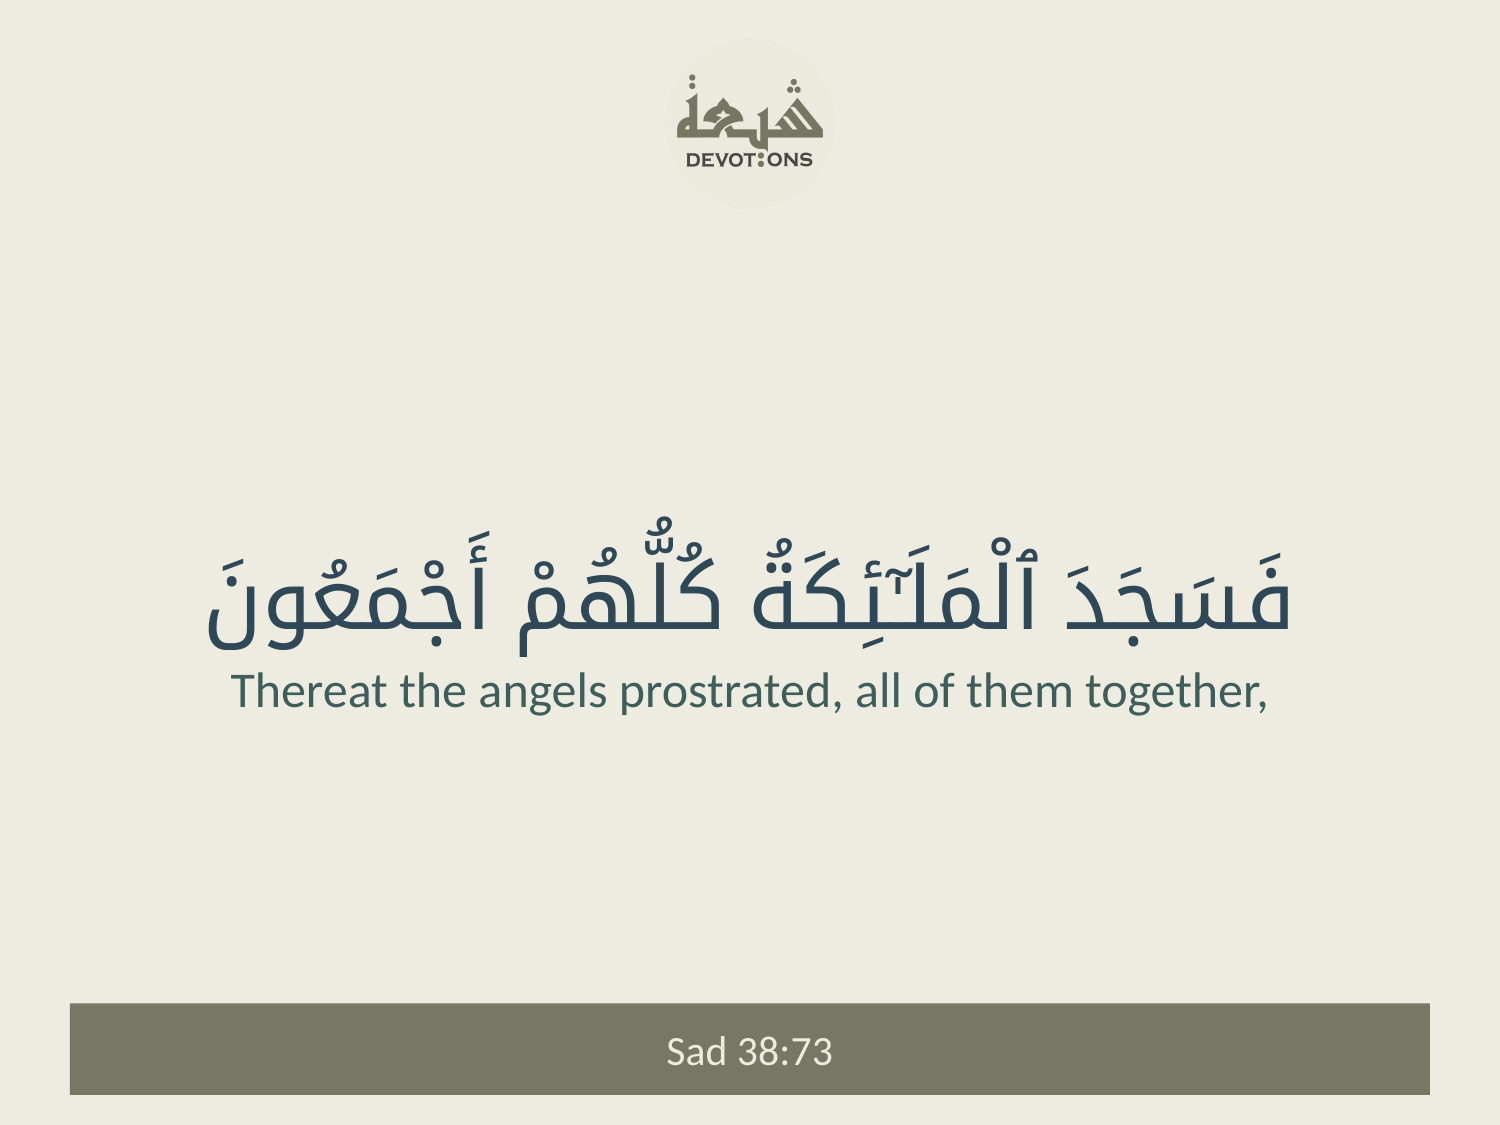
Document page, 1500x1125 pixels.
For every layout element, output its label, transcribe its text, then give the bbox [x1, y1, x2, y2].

list Sad 38:73 [69, 1003, 1430, 1095]
picture [656, 29, 844, 203]
list فَسَجَدَ ٱلْمَلَـٰٓئِكَةُ كُلُّهُمْ أَجْمَعُونَ Thereat the angels prostrated, all of them together, [69, 203, 1430, 1003]
